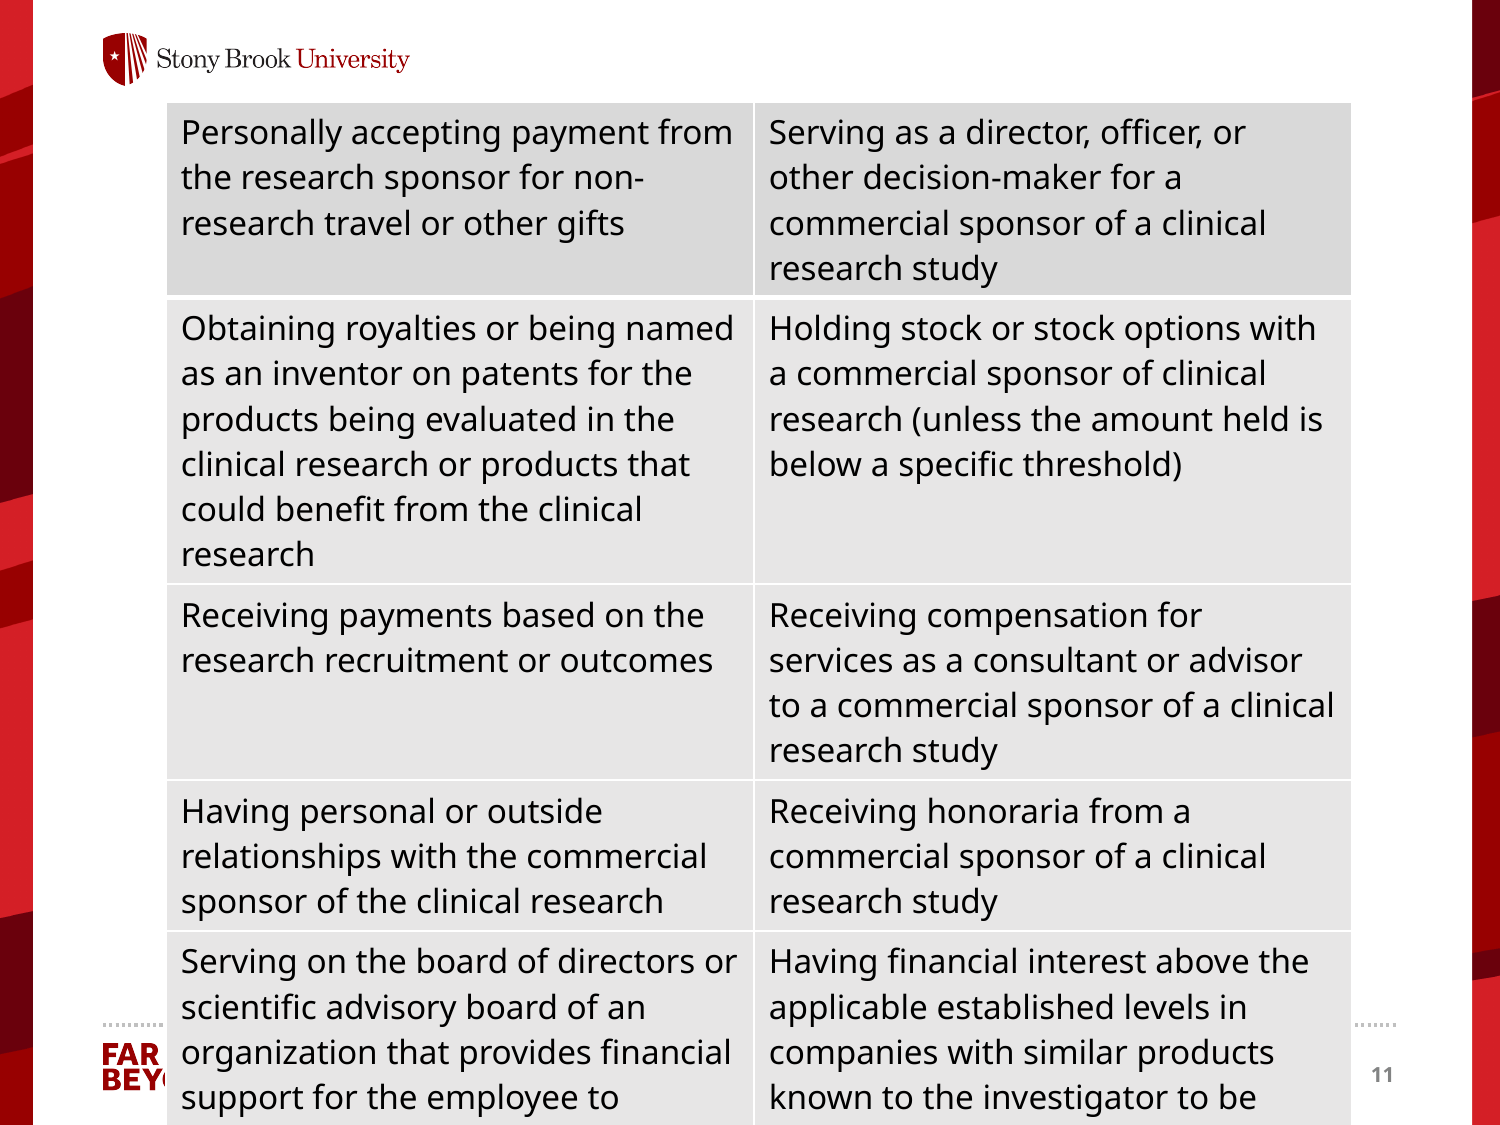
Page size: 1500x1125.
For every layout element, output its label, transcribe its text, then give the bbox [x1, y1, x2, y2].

table_header Personally accepting payment from the research sponsor for non-research travel or other gifts [167, 103, 753, 295]
picture [103, 33, 410, 86]
table_cell Receiving payments based on the research recruitment or outcomes [167, 585, 753, 779]
picture [0, 0, 33, 1125]
table_cell Having financial interest above the applicable established levels in companies with similar products known to the investigator to be competing with the product under study [755, 932, 1351, 1125]
table_cell Receiving honoraria from a commercial sponsor of a clinical research study [755, 781, 1351, 930]
picture [103, 1043, 165, 1091]
table_header Serving as a director, officer, or other decision-maker for a commercial sponsor of a clinical research study [755, 103, 1351, 295]
picture [1473, 0, 1500, 1125]
table_cell Holding stock or stock options with a commercial sponsor of clinical research (unless the amount held is below a specific threshold) [755, 300, 1351, 583]
table_cell Receiving compensation for services as a consultant or advisor to a commercial sponsor of a clinical research study [755, 585, 1351, 779]
table_cell Obtaining royalties or being named as an inventor on patents for the products being evaluated in the clinical research or products that could benefit from the clinical research [167, 300, 753, 583]
table_cell Having personal or outside relationships with the commercial sponsor of the clinical research [167, 781, 753, 930]
table_cell Serving on the board of directors or scientific advisory board of an organization that provides financial support for the employee to conduct university research [167, 932, 753, 1125]
slide_number 11 [1353, 1054, 1409, 1114]
